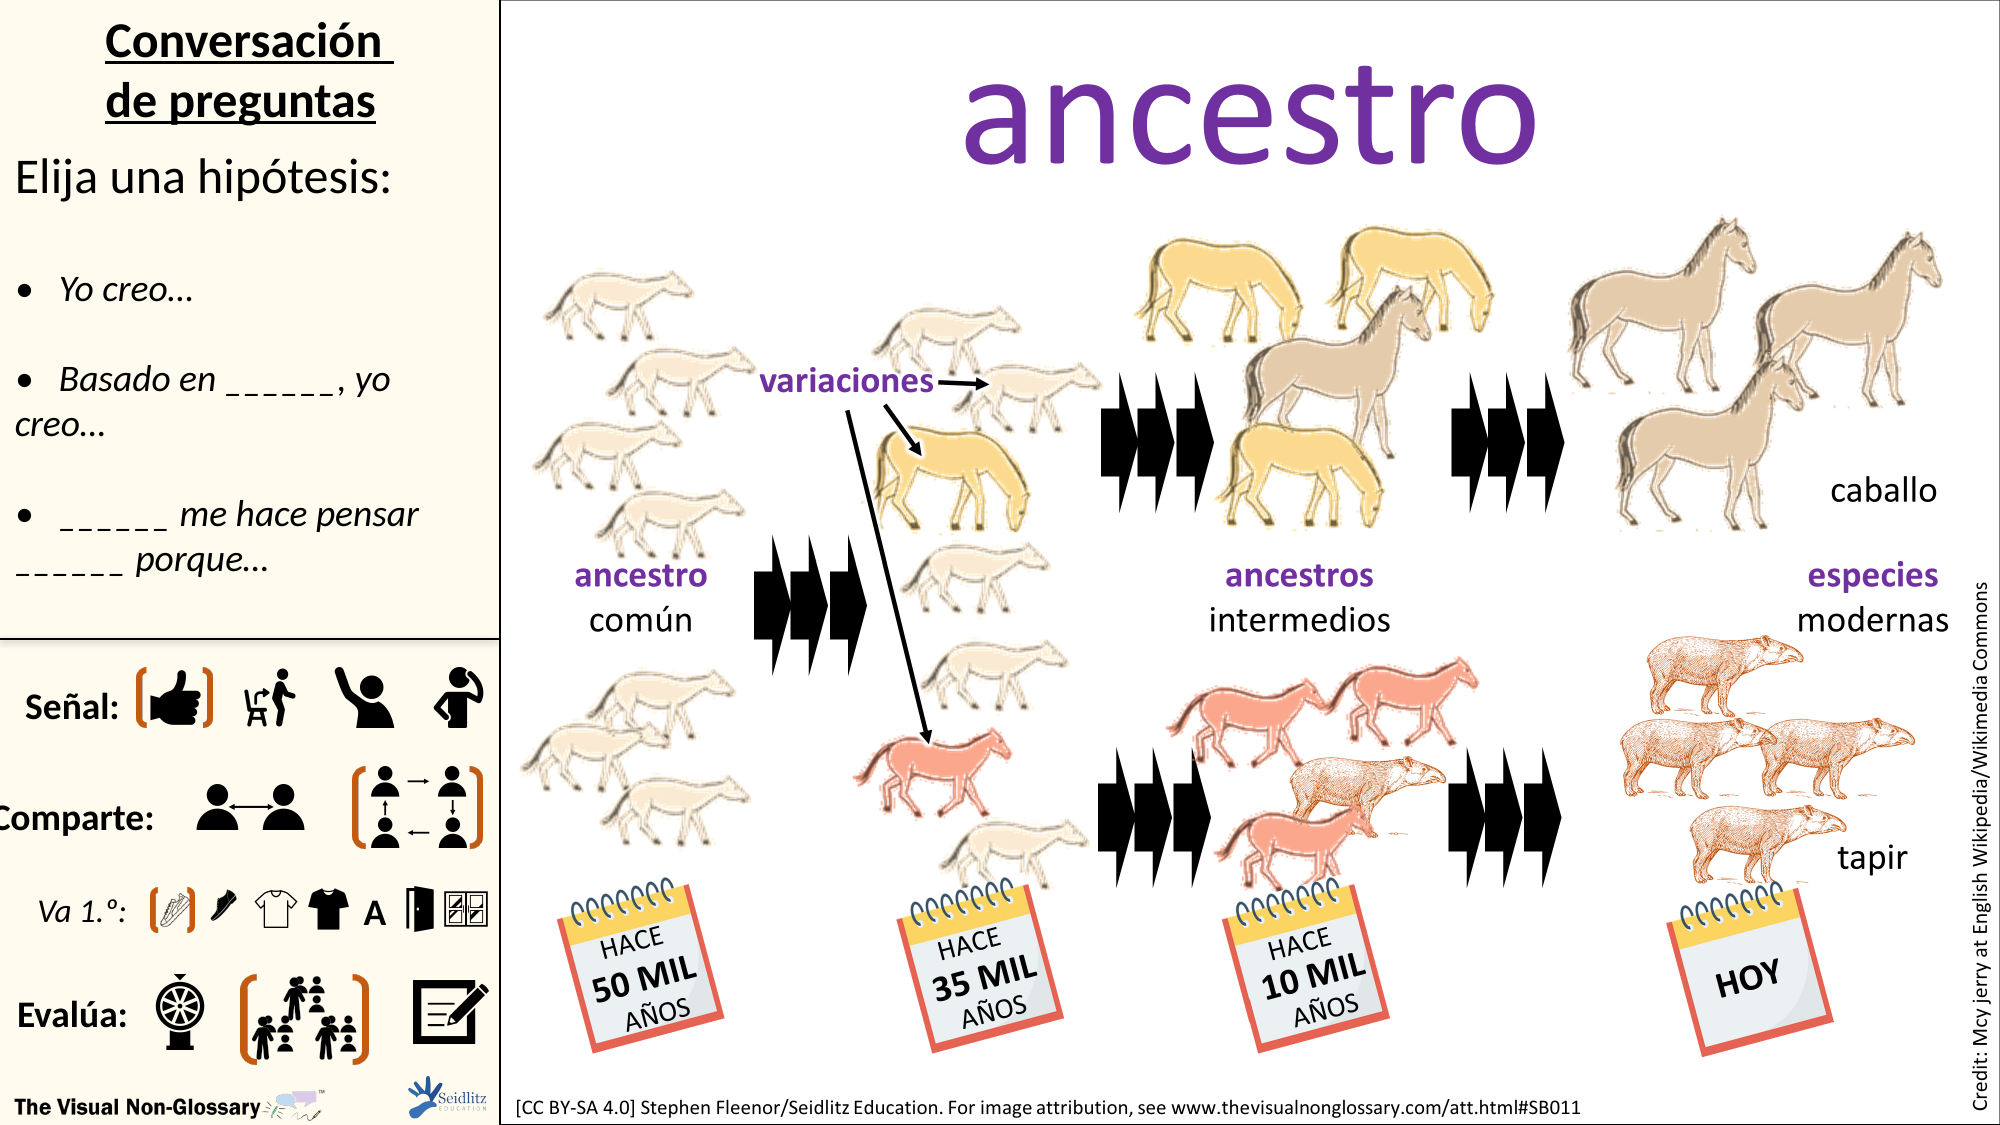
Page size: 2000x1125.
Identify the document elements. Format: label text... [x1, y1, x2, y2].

text_box Evalúa: [2, 982, 137, 1043]
picture [239, 667, 301, 728]
picture [149, 886, 196, 934]
picture [305, 886, 352, 932]
picture [334, 667, 395, 728]
text_box Señal: [10, 674, 135, 735]
text_box Comparte: [0, 785, 170, 846]
picture [202, 886, 241, 925]
picture [352, 766, 484, 850]
text_box Conversación de preguntas [90, 0, 409, 135]
picture [194, 784, 307, 830]
text_box A [348, 880, 402, 941]
text_box Va 1.º: [22, 881, 143, 937]
picture [239, 974, 370, 1066]
picture [413, 974, 490, 1051]
picture [253, 886, 299, 932]
picture [0, 1084, 328, 1125]
picture [397, 886, 490, 932]
picture [136, 667, 214, 728]
picture [142, 974, 218, 1051]
picture [499, 0, 2000, 1125]
text_box • Yo creo… • Basado en ______, yo creo… • ______ me hace pensar ______ porque… [0, 211, 494, 587]
picture [428, 667, 490, 728]
picture [403, 1073, 495, 1125]
text_box Elija una hipótesis: [0, 135, 494, 211]
